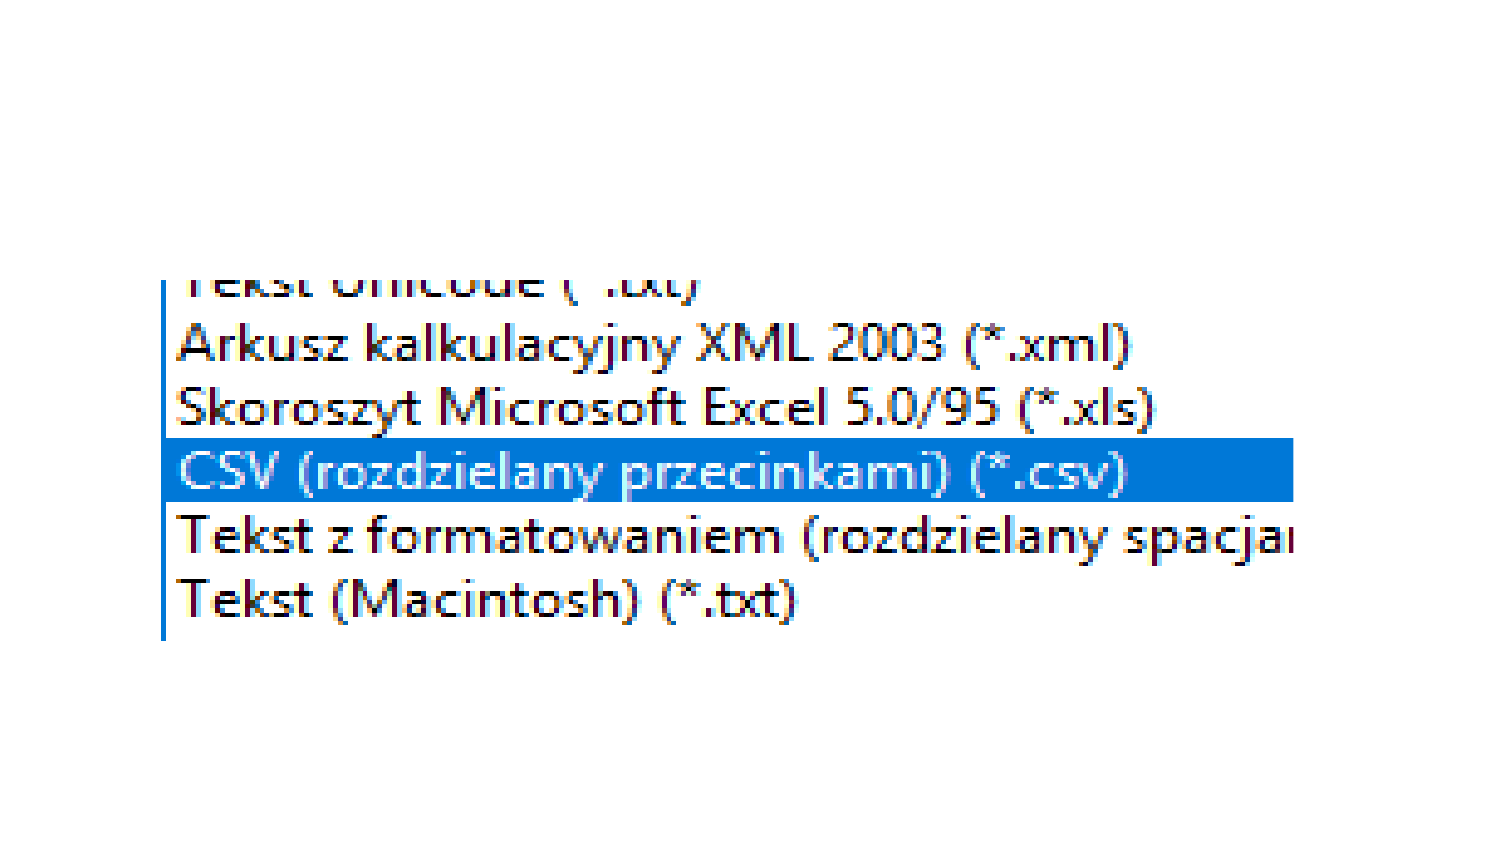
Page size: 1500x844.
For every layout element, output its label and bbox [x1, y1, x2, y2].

picture [123, 279, 1294, 641]
